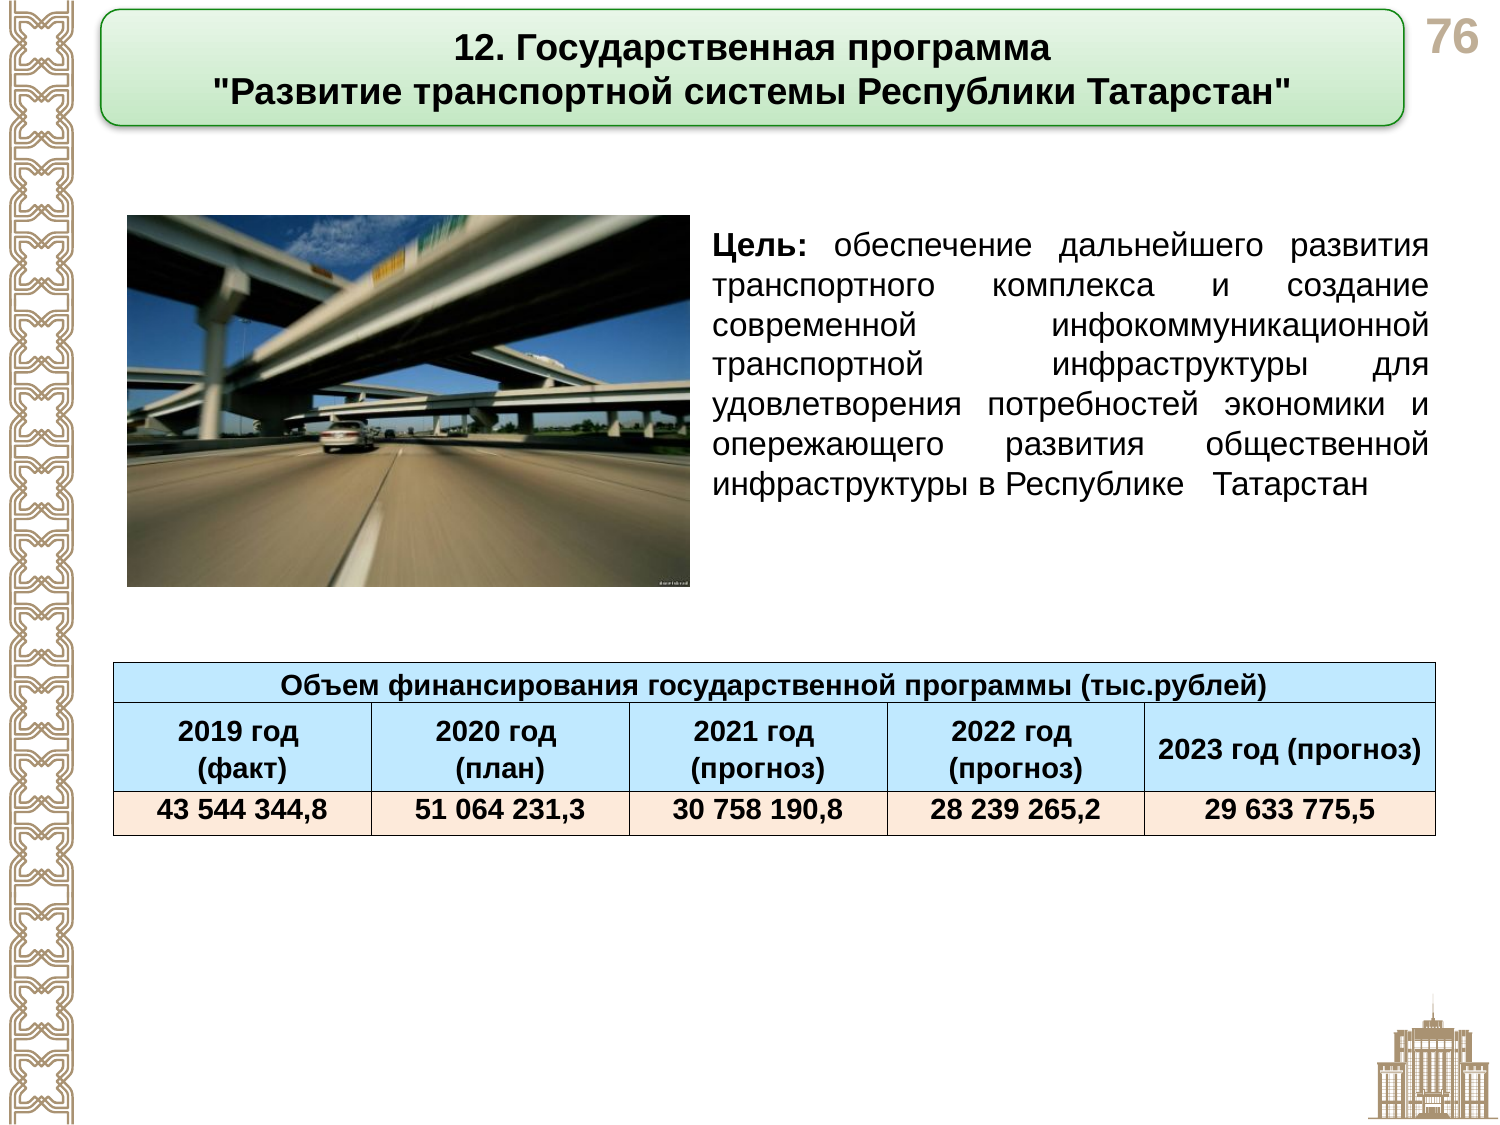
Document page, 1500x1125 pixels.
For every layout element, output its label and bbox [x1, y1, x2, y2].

table_cell [114, 703, 371, 791]
text_box [99, 8, 1405, 127]
table_cell [888, 792, 1144, 835]
table_cell [630, 703, 887, 791]
table_cell [1145, 703, 1435, 791]
table_cell [114, 792, 371, 835]
table_cell [372, 703, 629, 791]
table_header [114, 663, 1435, 702]
picture [127, 215, 690, 587]
text_box [697, 215, 1446, 510]
table_cell [372, 792, 629, 835]
table_cell [1145, 792, 1435, 835]
table_cell [888, 703, 1144, 791]
table_cell [630, 792, 887, 835]
